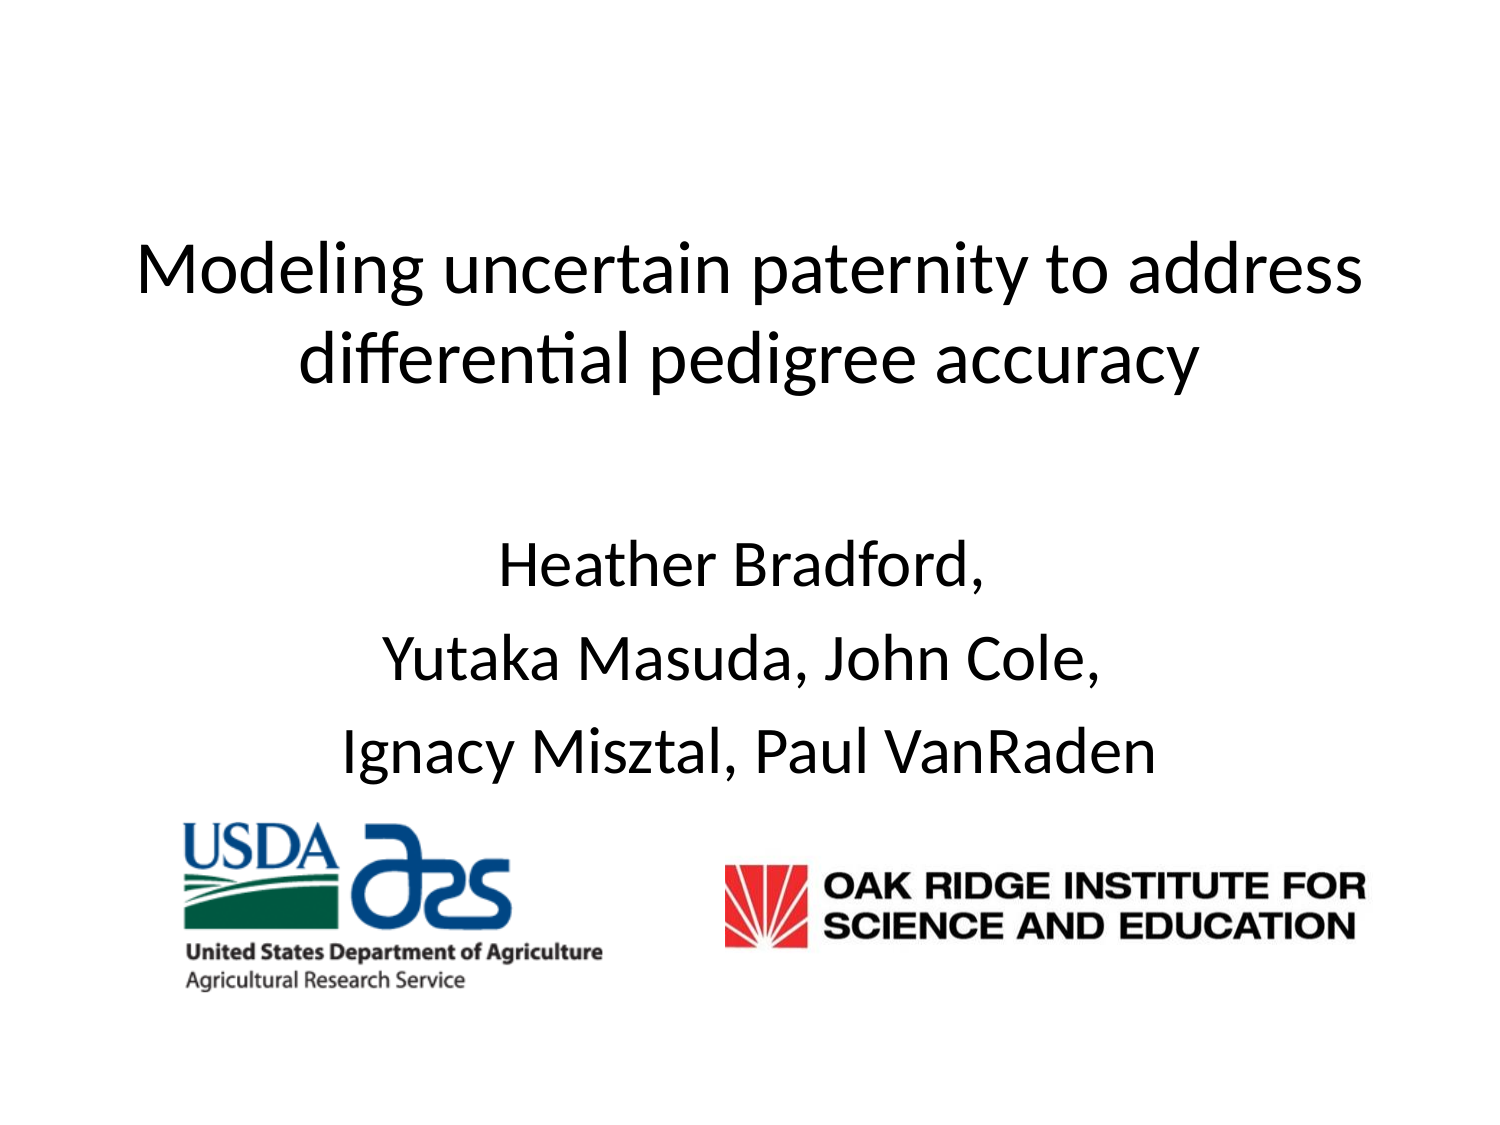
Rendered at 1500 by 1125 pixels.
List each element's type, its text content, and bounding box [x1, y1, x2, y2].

picture [724, 824, 1376, 1001]
picture [171, 809, 613, 997]
title Modeling uncertain paternity to address differential pedigree accuracy [112, 187, 1388, 429]
subtitle Heather Bradford, Yutaka Masuda, John Cole, Ignacy Misztal, Paul VanRaden [173, 512, 1327, 800]
